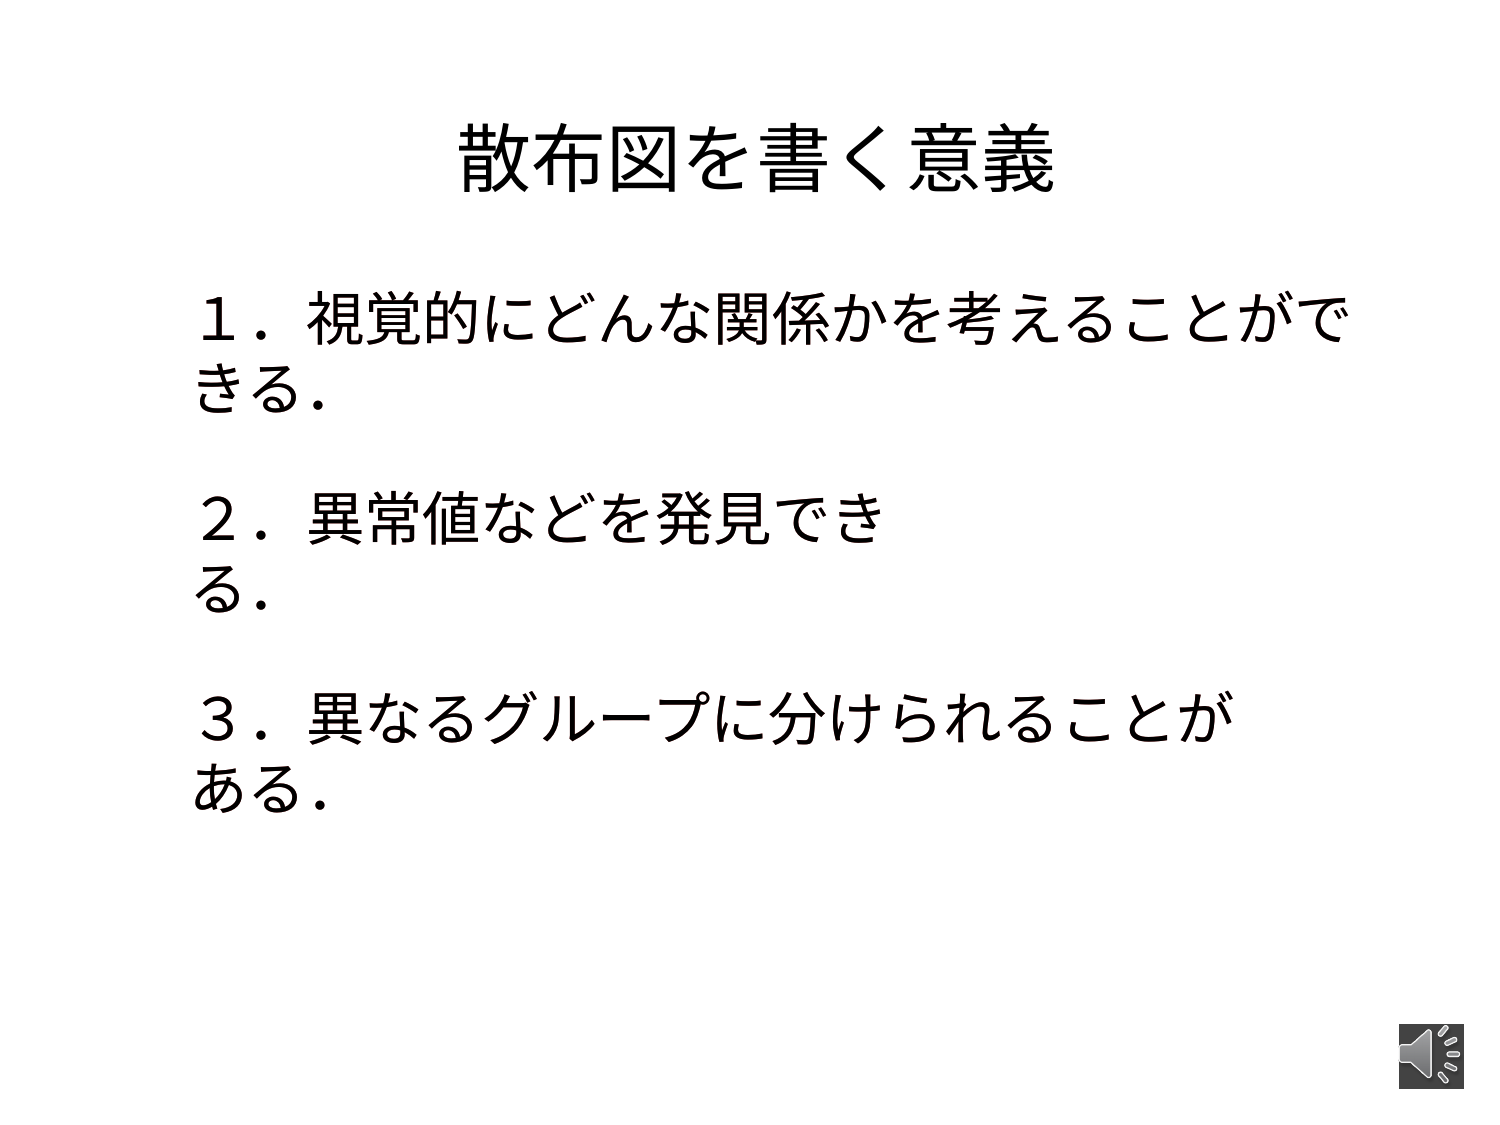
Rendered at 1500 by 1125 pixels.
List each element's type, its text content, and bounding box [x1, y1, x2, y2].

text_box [174, 274, 1388, 761]
text_box ３．異なるグループに分けられることがある． [174, 768, 1275, 830]
picture [1397, 1022, 1465, 1090]
title 散布図を書く意義 [387, 99, 1125, 213]
